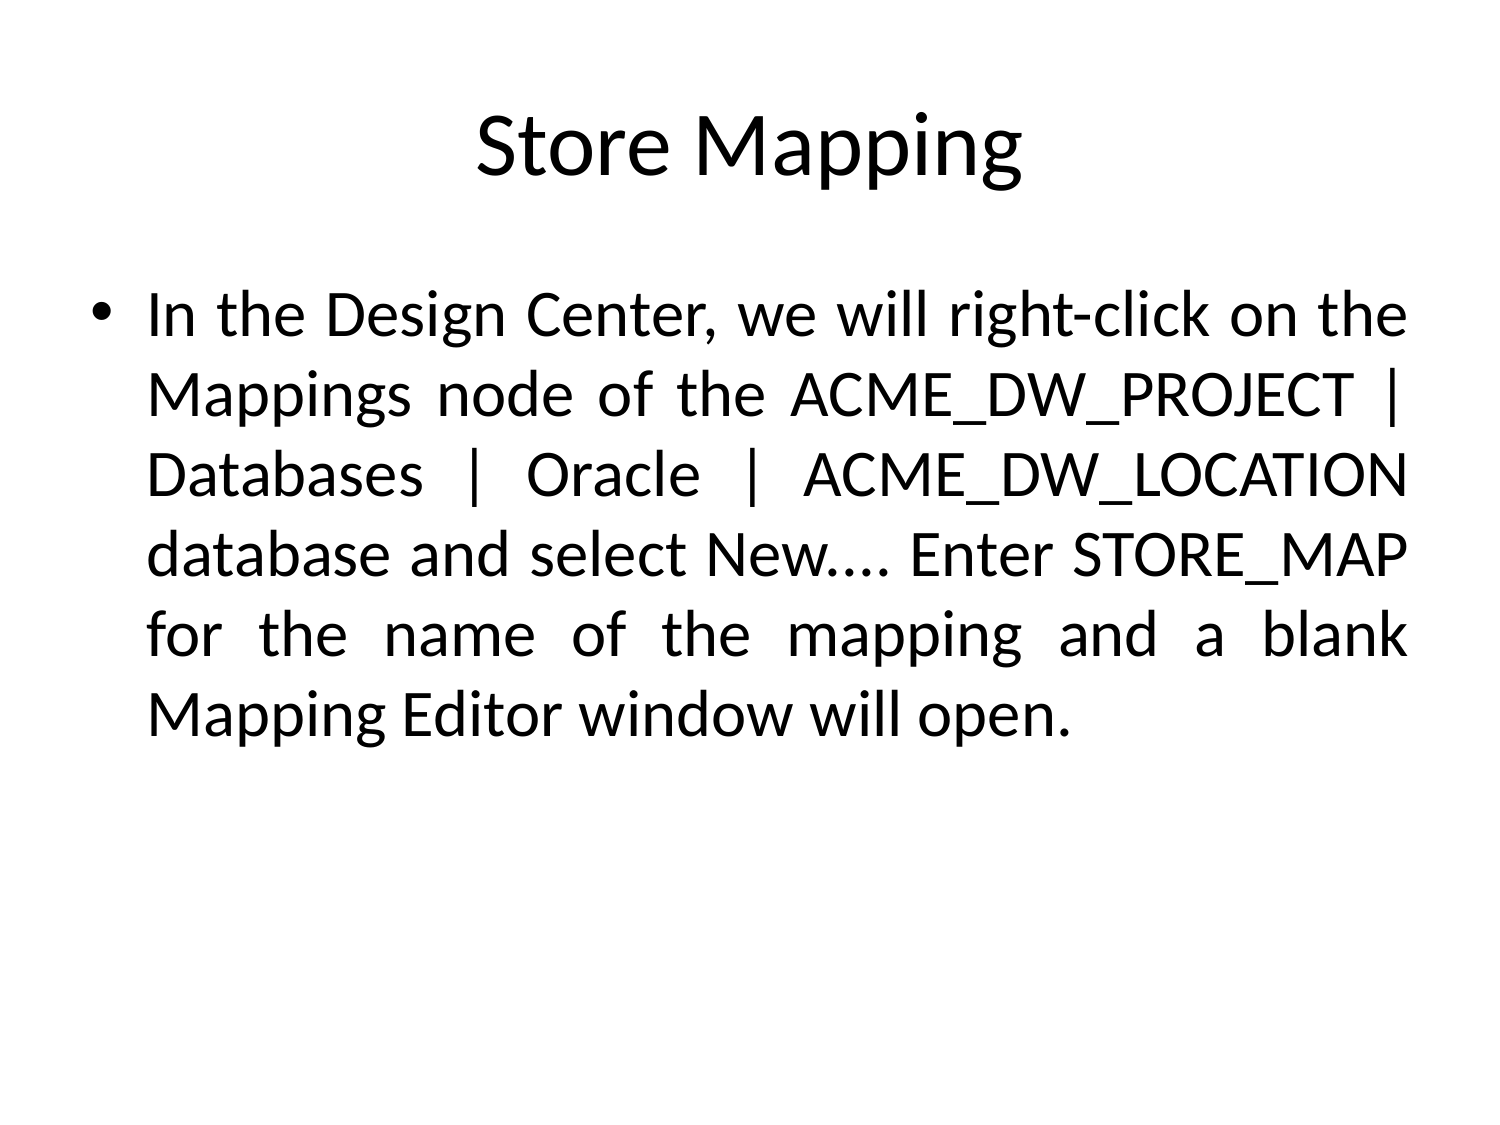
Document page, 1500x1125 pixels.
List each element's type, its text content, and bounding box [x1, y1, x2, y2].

title Store Mapping [75, 45, 1425, 233]
list In the Design Center, we will right-click on the Mappings node of the ACME_DW_PROJECT | Databases | Oracle | ACME_DW_LOCATION database and select New.... Enter STORE_MAP for the name of the mapping and a blank Mapping Editor window will open. [75, 262, 1425, 1005]
